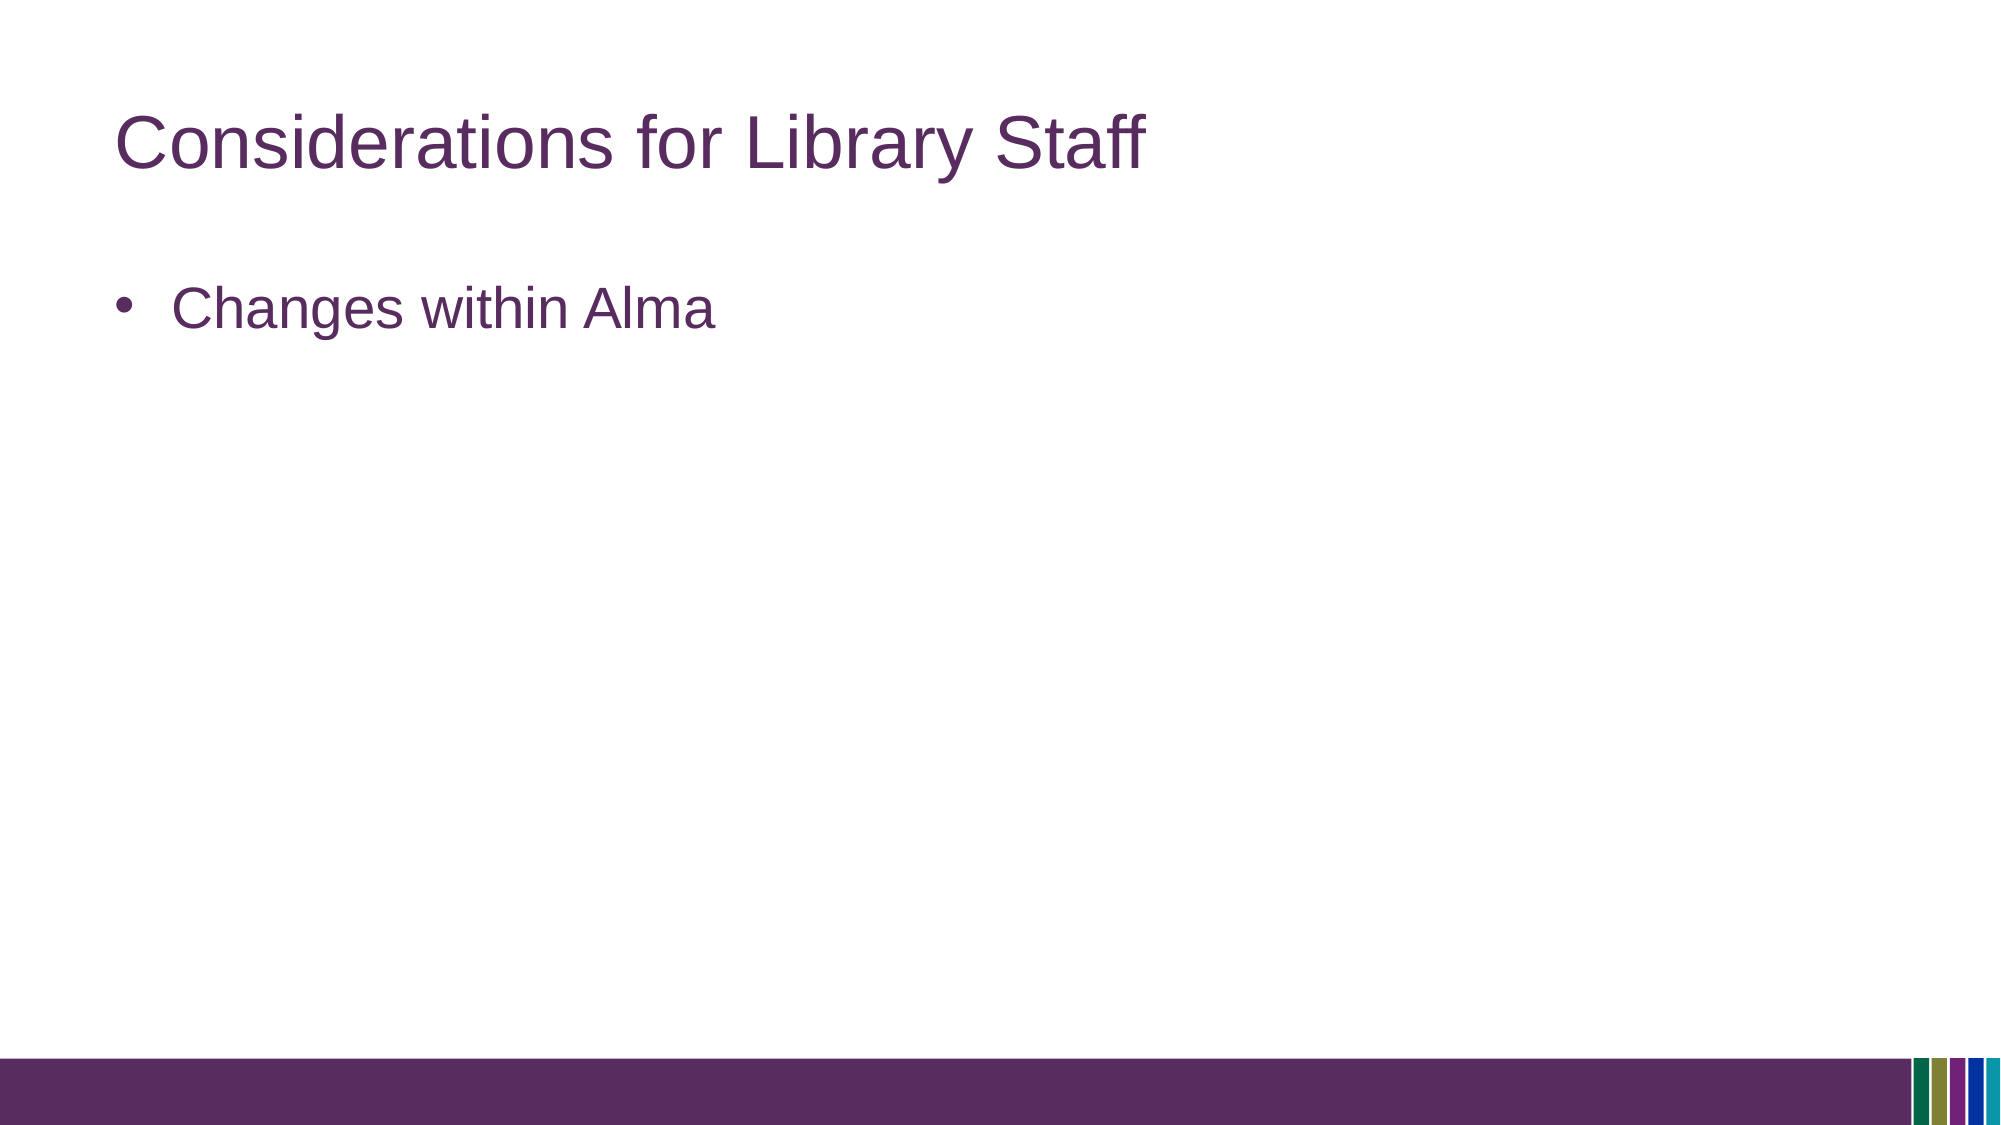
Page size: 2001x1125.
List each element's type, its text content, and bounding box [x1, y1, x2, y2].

list Changes within Alma [99, 262, 1900, 1005]
title Considerations for Library Staff [99, 45, 1900, 233]
